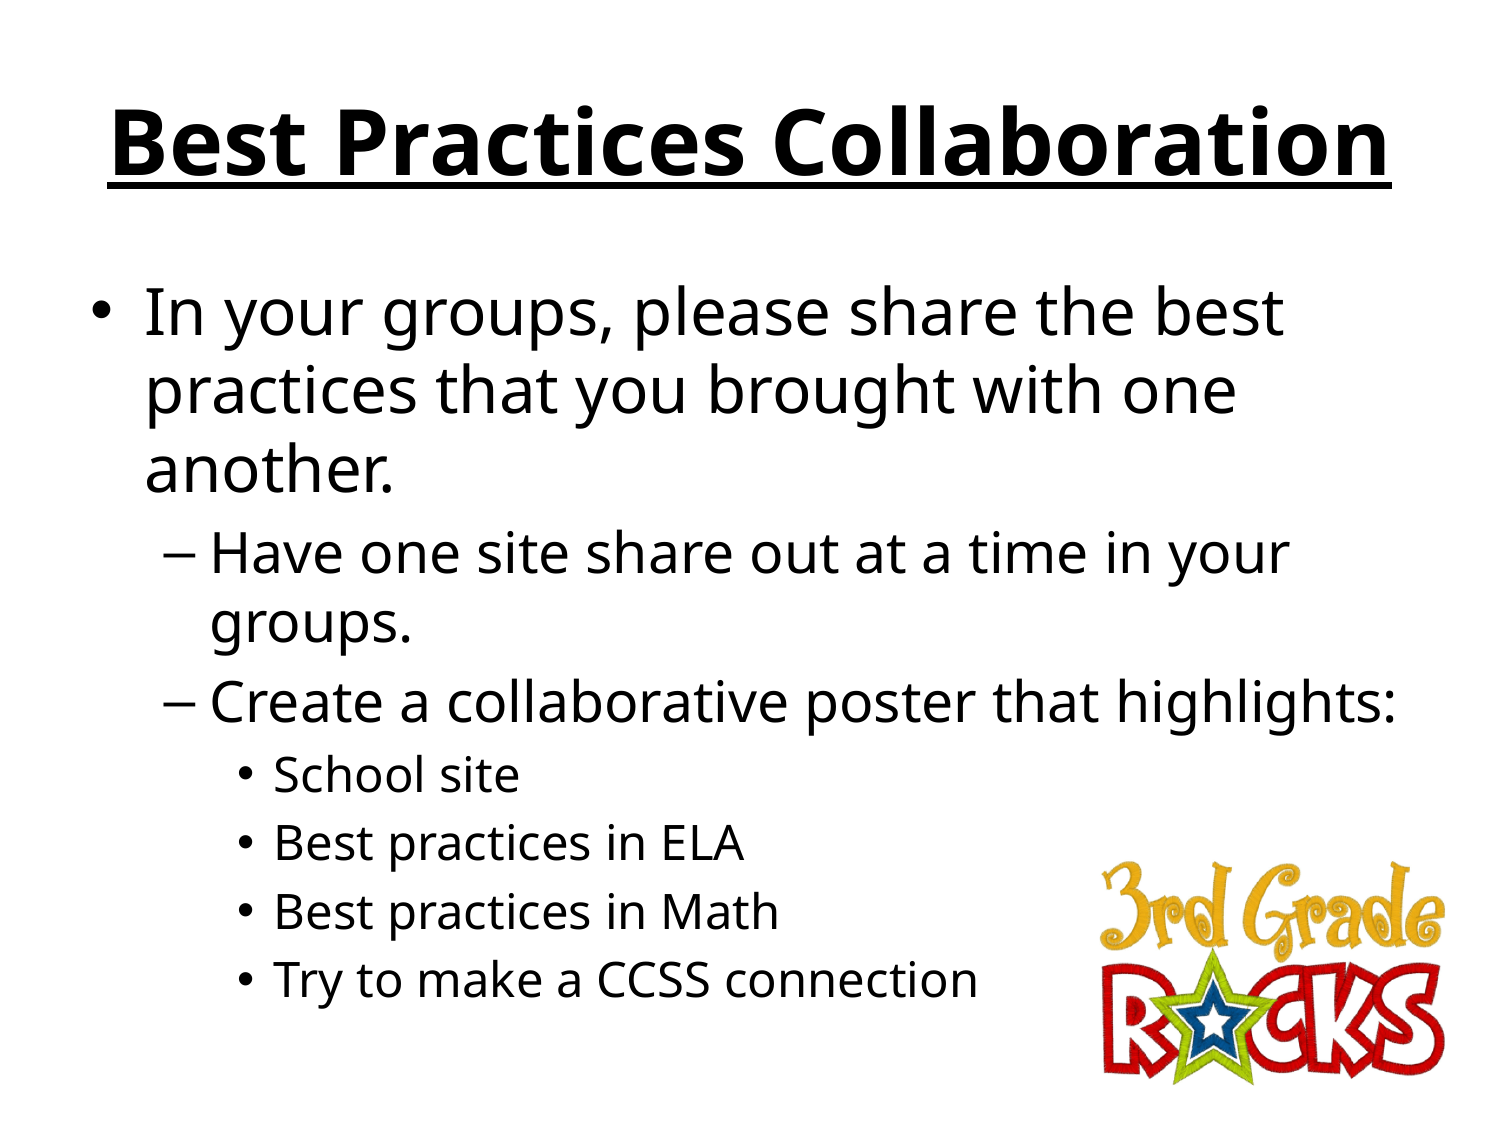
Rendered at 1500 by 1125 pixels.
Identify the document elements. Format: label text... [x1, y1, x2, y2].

title Best Practices Collaboration [75, 45, 1425, 233]
list In your groups, please share the best practices that you brought with one another. Have one site share out at a time in your groups. Create a collaborative poster that highlights: School site Best practices in ELA Best practices in Math Try to make a CCSS connection [75, 262, 1425, 1073]
picture [1086, 853, 1458, 1098]
